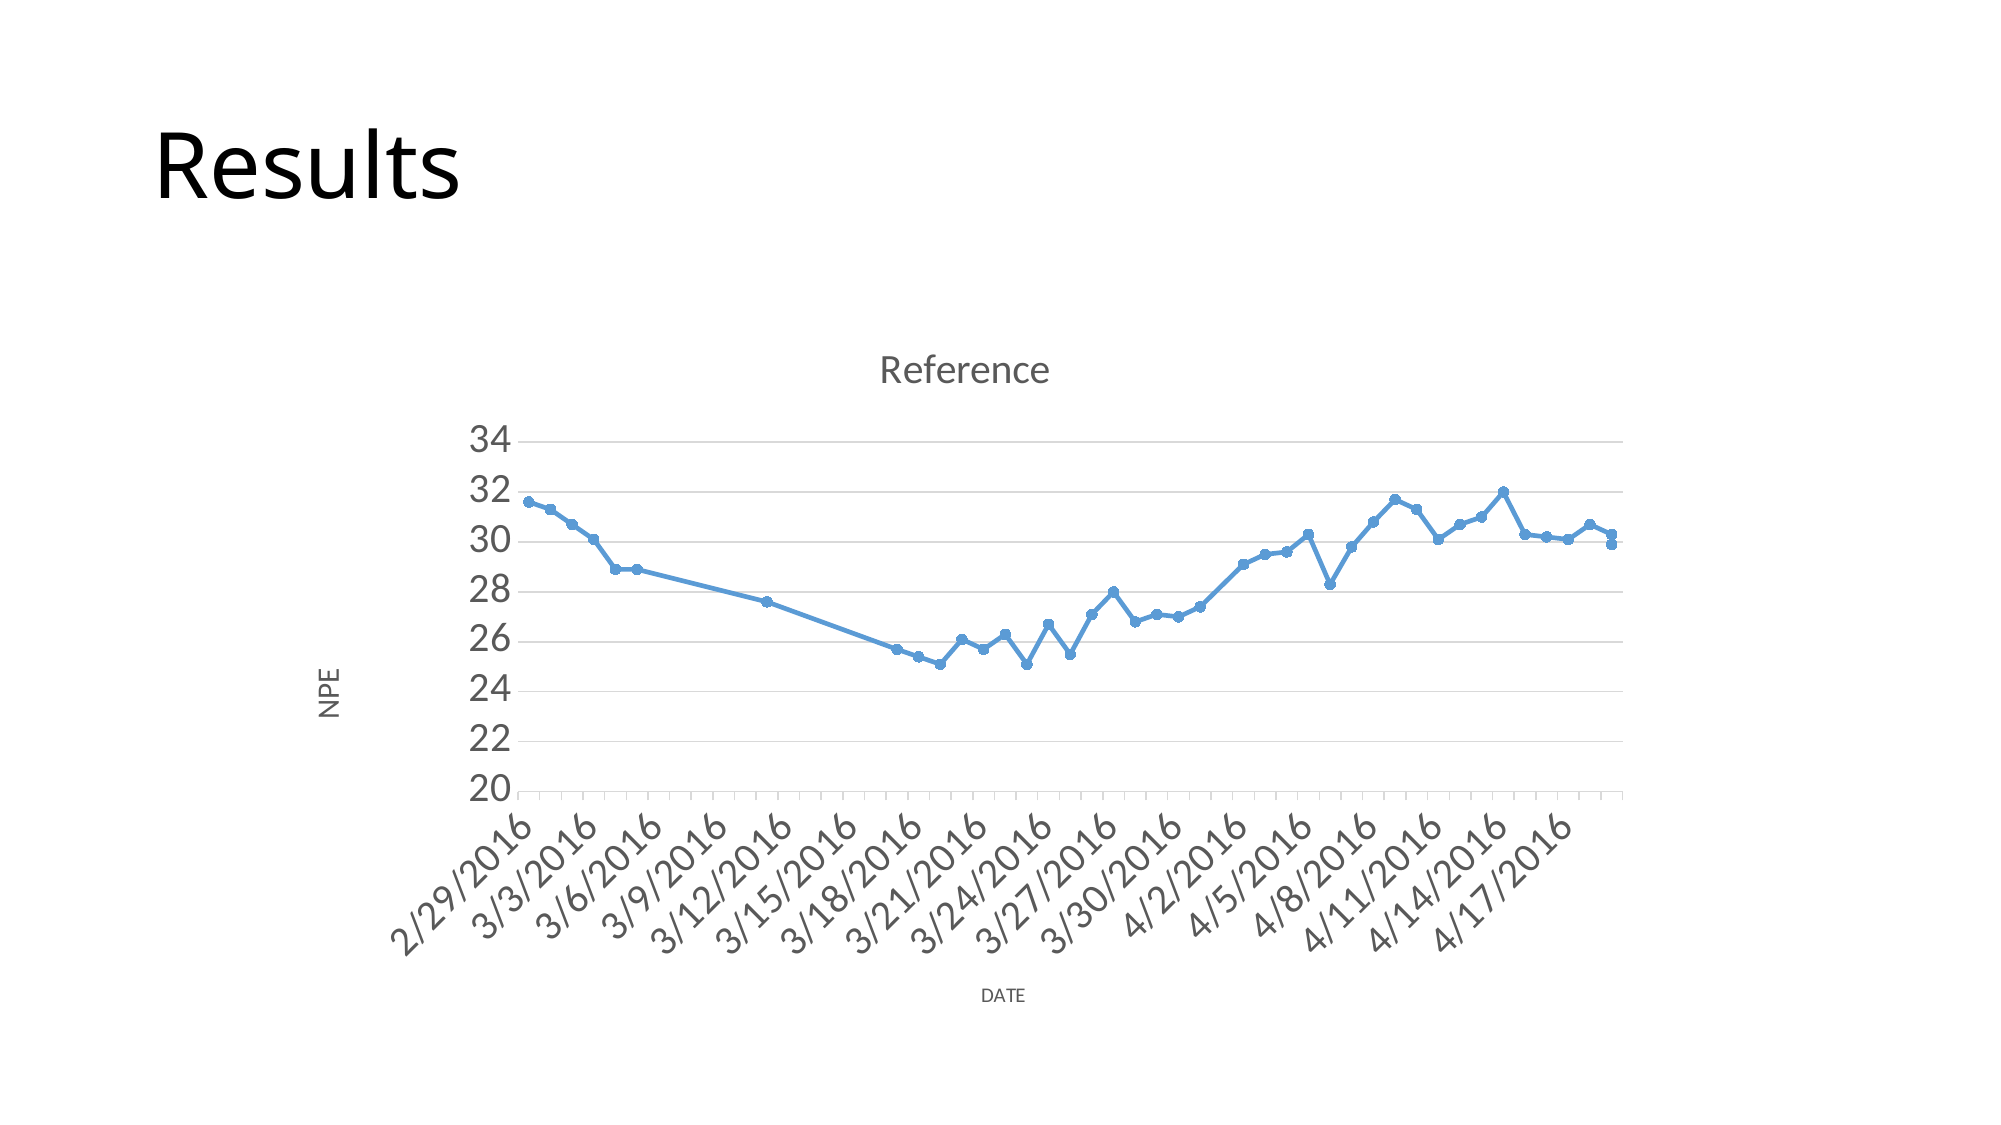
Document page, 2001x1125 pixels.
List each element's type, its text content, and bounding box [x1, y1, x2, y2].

title Results [137, 59, 1863, 278]
chart [279, 316, 1650, 1039]
